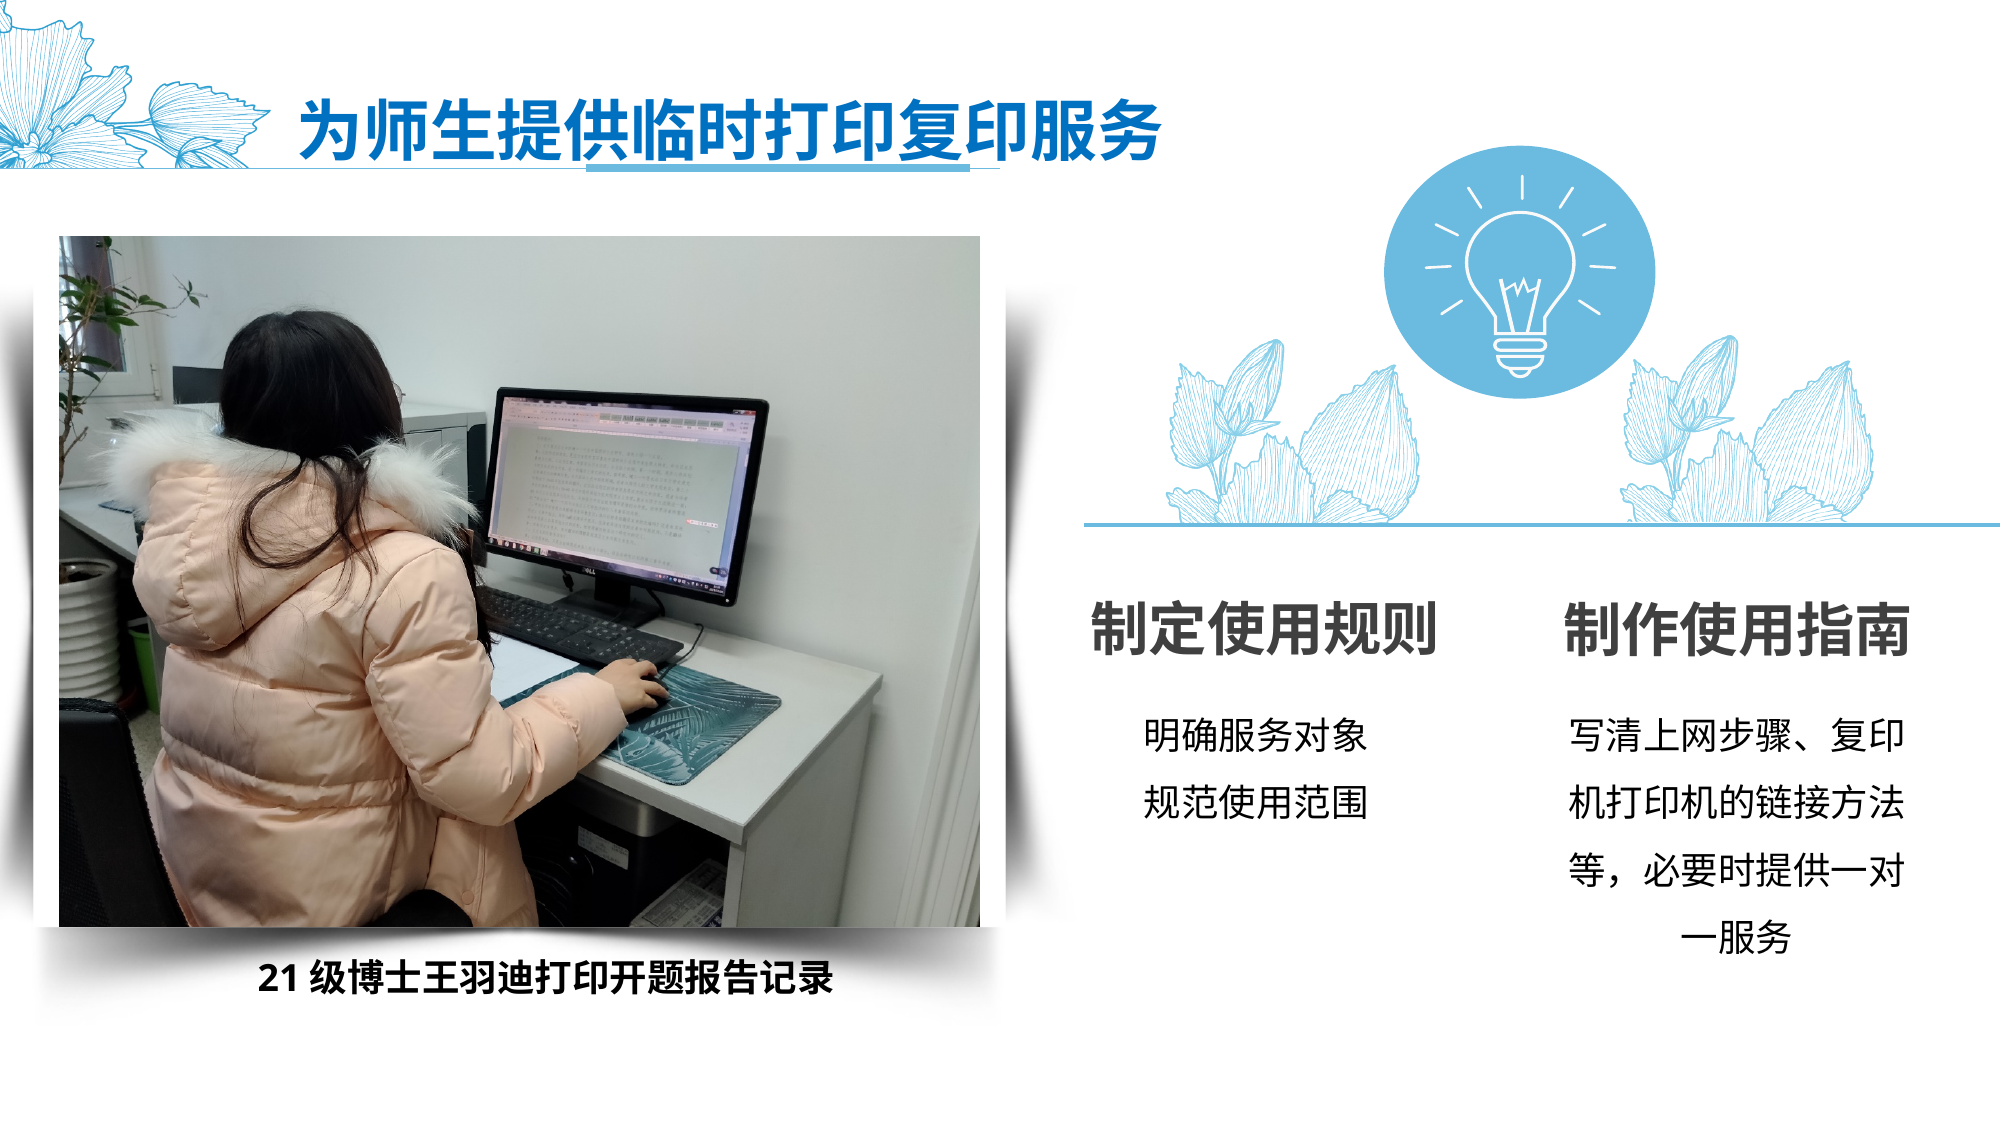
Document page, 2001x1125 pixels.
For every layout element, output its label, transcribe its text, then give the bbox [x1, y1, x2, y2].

picture [1619, 335, 1874, 522]
picture [1165, 339, 1420, 525]
text_box 为师生提供临时打印复印服务 [281, 81, 1248, 177]
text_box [1067, 584, 1464, 826]
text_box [1536, 585, 1938, 962]
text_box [0, 0, 1001, 169]
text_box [0, 236, 1082, 1026]
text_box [1384, 145, 1656, 399]
